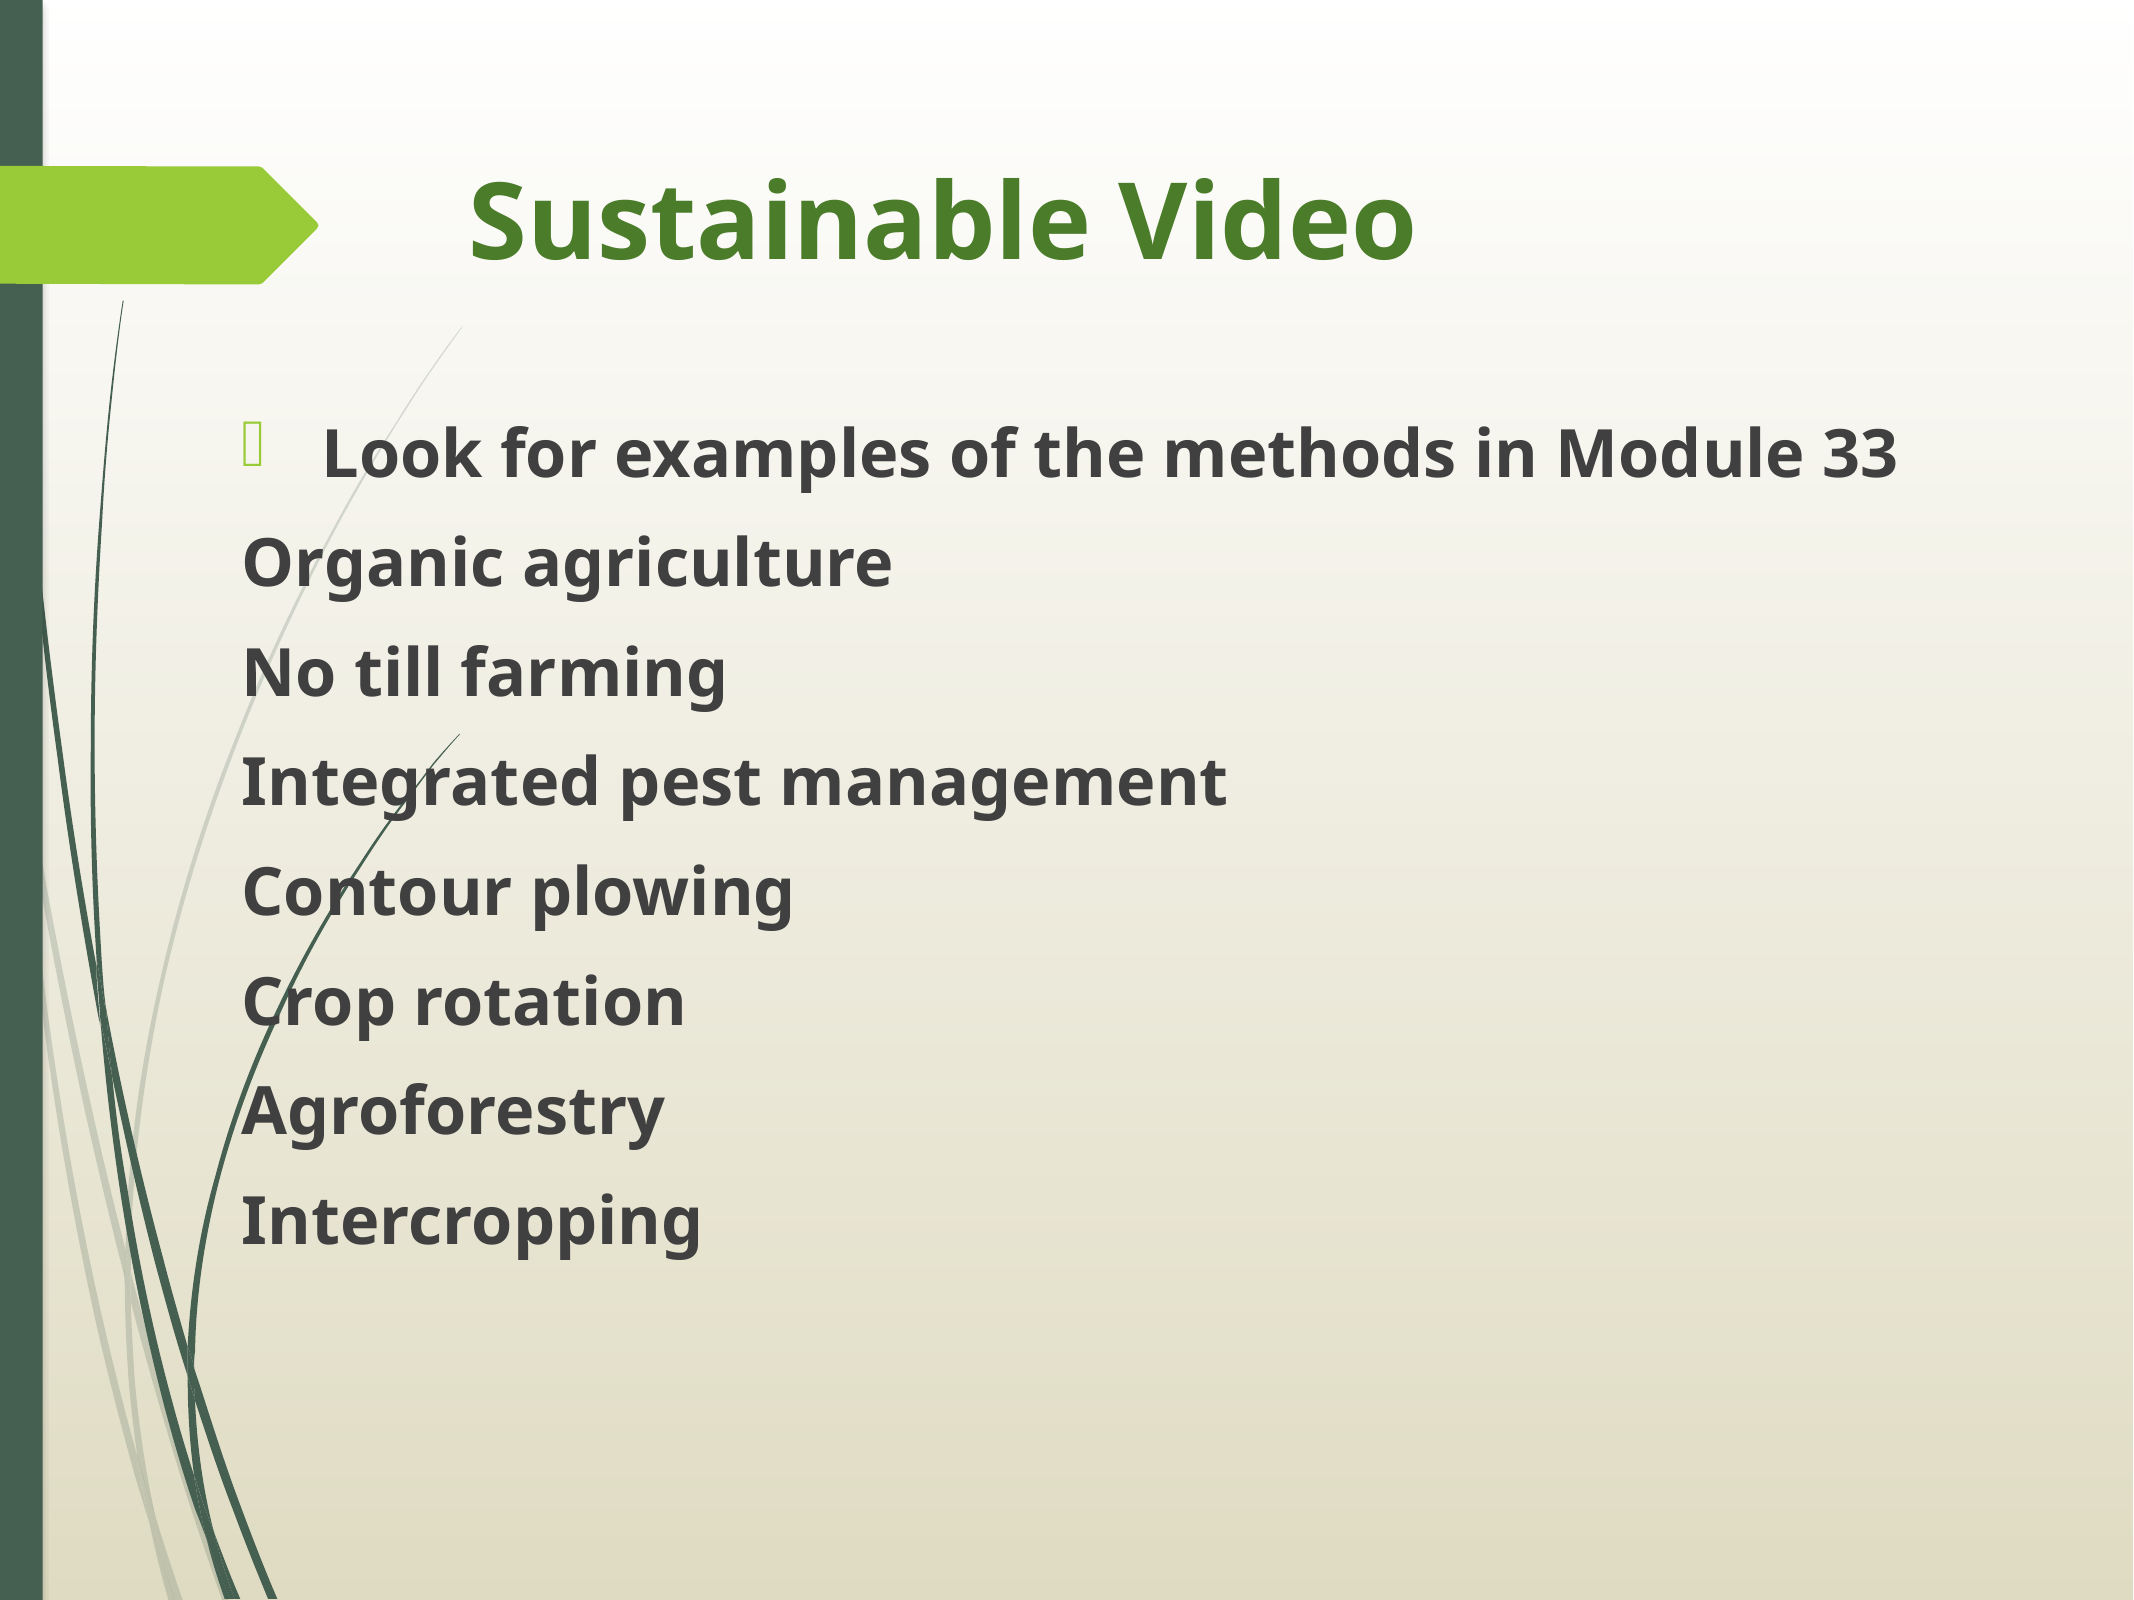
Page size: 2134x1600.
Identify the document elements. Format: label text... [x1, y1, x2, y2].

title Sustainable Video [453, 145, 1992, 402]
list Look for examples of the methods in Module 33 Organic agriculture No till farming Integrated pest management Contour plowing Crop rotation Agroforestry Intercropping [226, 402, 2102, 1285]
